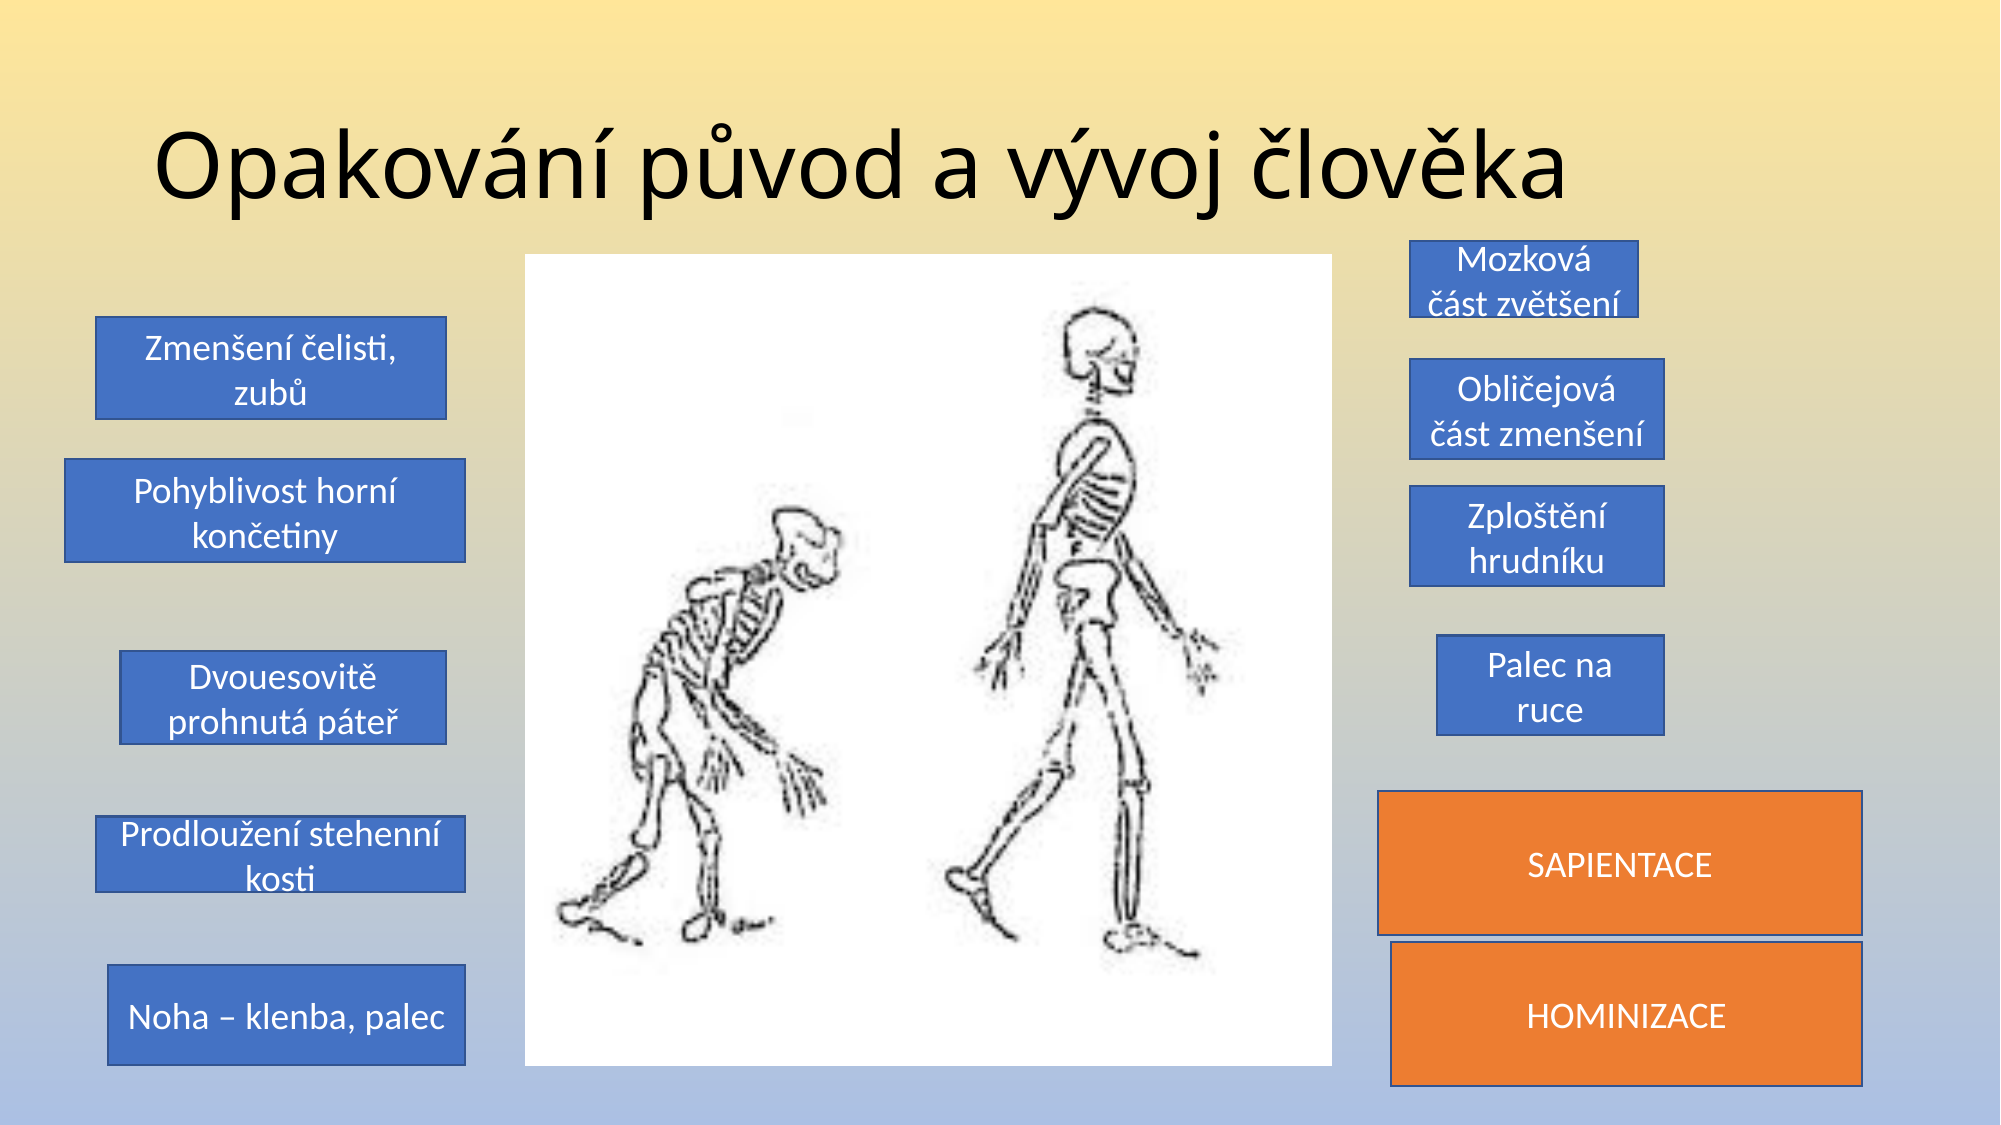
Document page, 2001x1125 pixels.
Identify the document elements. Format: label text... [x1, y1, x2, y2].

text_box Pohyblivost horní končetiny [64, 458, 466, 563]
text_box Obličejová část zmenšení [1409, 358, 1665, 460]
text_box Zploštění hrudníku [1409, 485, 1665, 587]
text_box SAPIENTACE [1377, 790, 1863, 936]
text_box Noha – klenba, palec [107, 964, 466, 1066]
text_box Mozková část zvětšení [1409, 240, 1639, 318]
text_box Zmenšení čelisti, zubů [95, 316, 447, 420]
text_box Palec na ruce [1436, 634, 1665, 736]
title Opakování původ a vývoj člověka [137, 59, 1863, 278]
text_box HOMINIZACE [1390, 941, 1863, 1087]
text_box Dvouesovitě prohnutá páteř [119, 650, 447, 745]
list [524, 255, 1332, 1066]
text_box Prodloužení stehenní kosti [95, 815, 466, 893]
